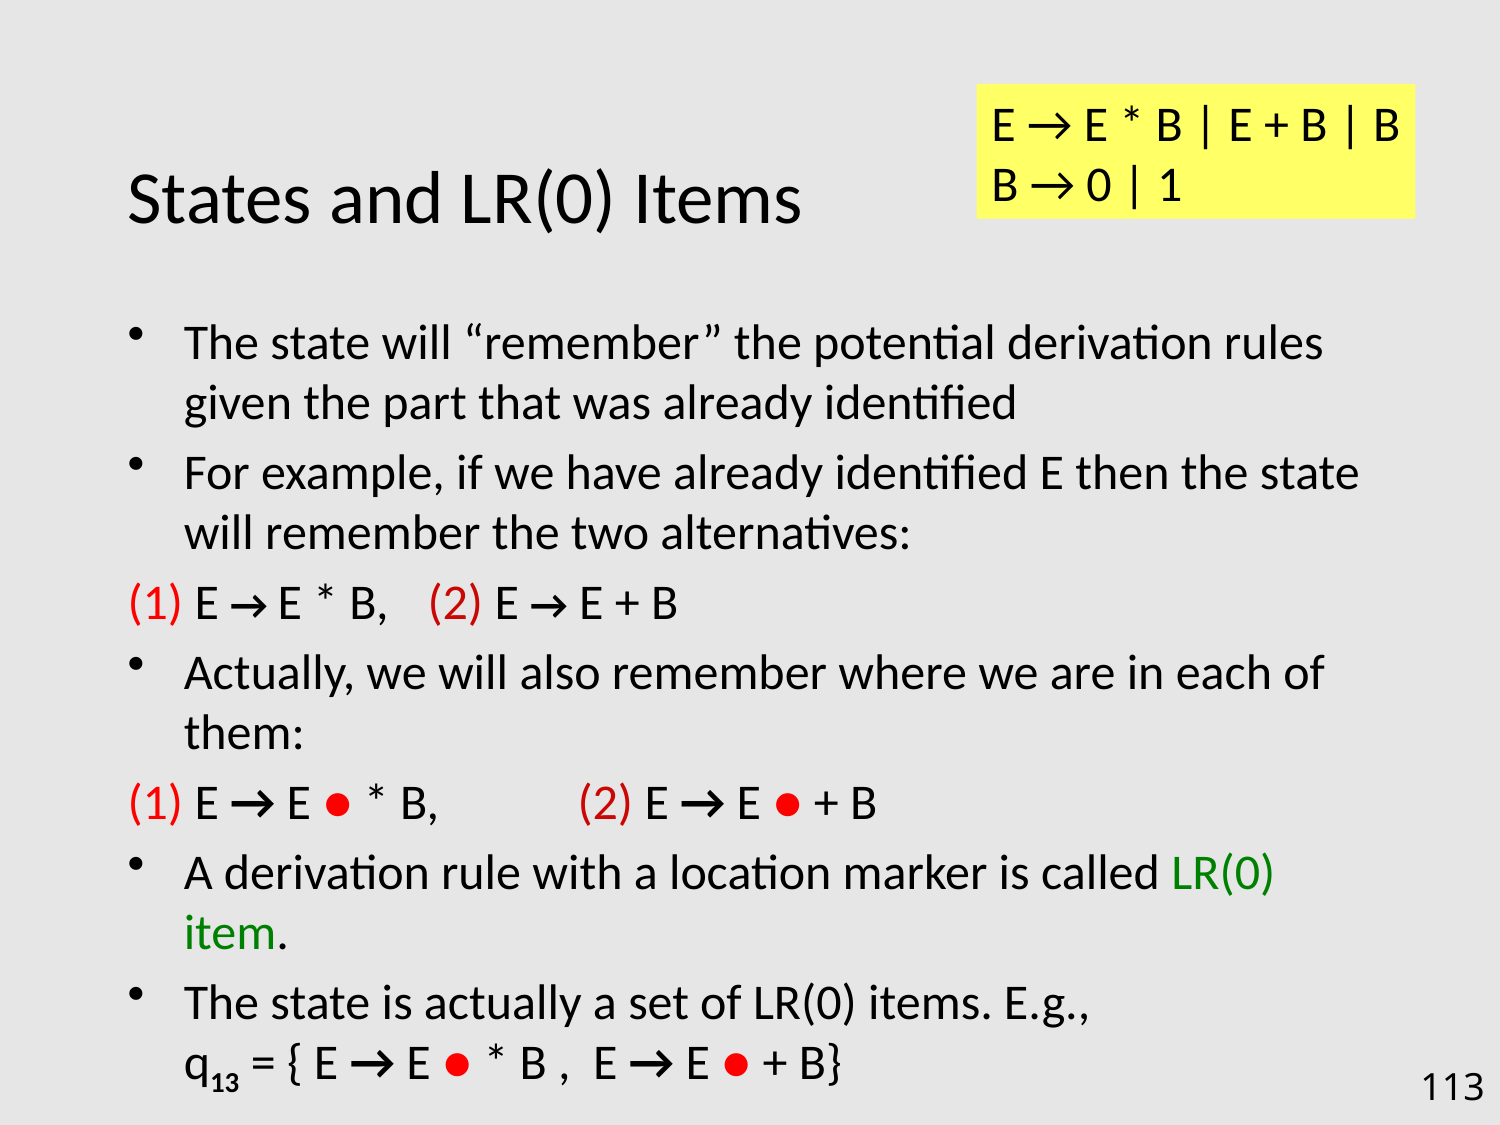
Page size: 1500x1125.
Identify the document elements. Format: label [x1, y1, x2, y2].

title [112, 99, 1388, 288]
text_box [976, 83, 1416, 219]
slide_number [1187, 1055, 1500, 1102]
list [112, 302, 1388, 978]
